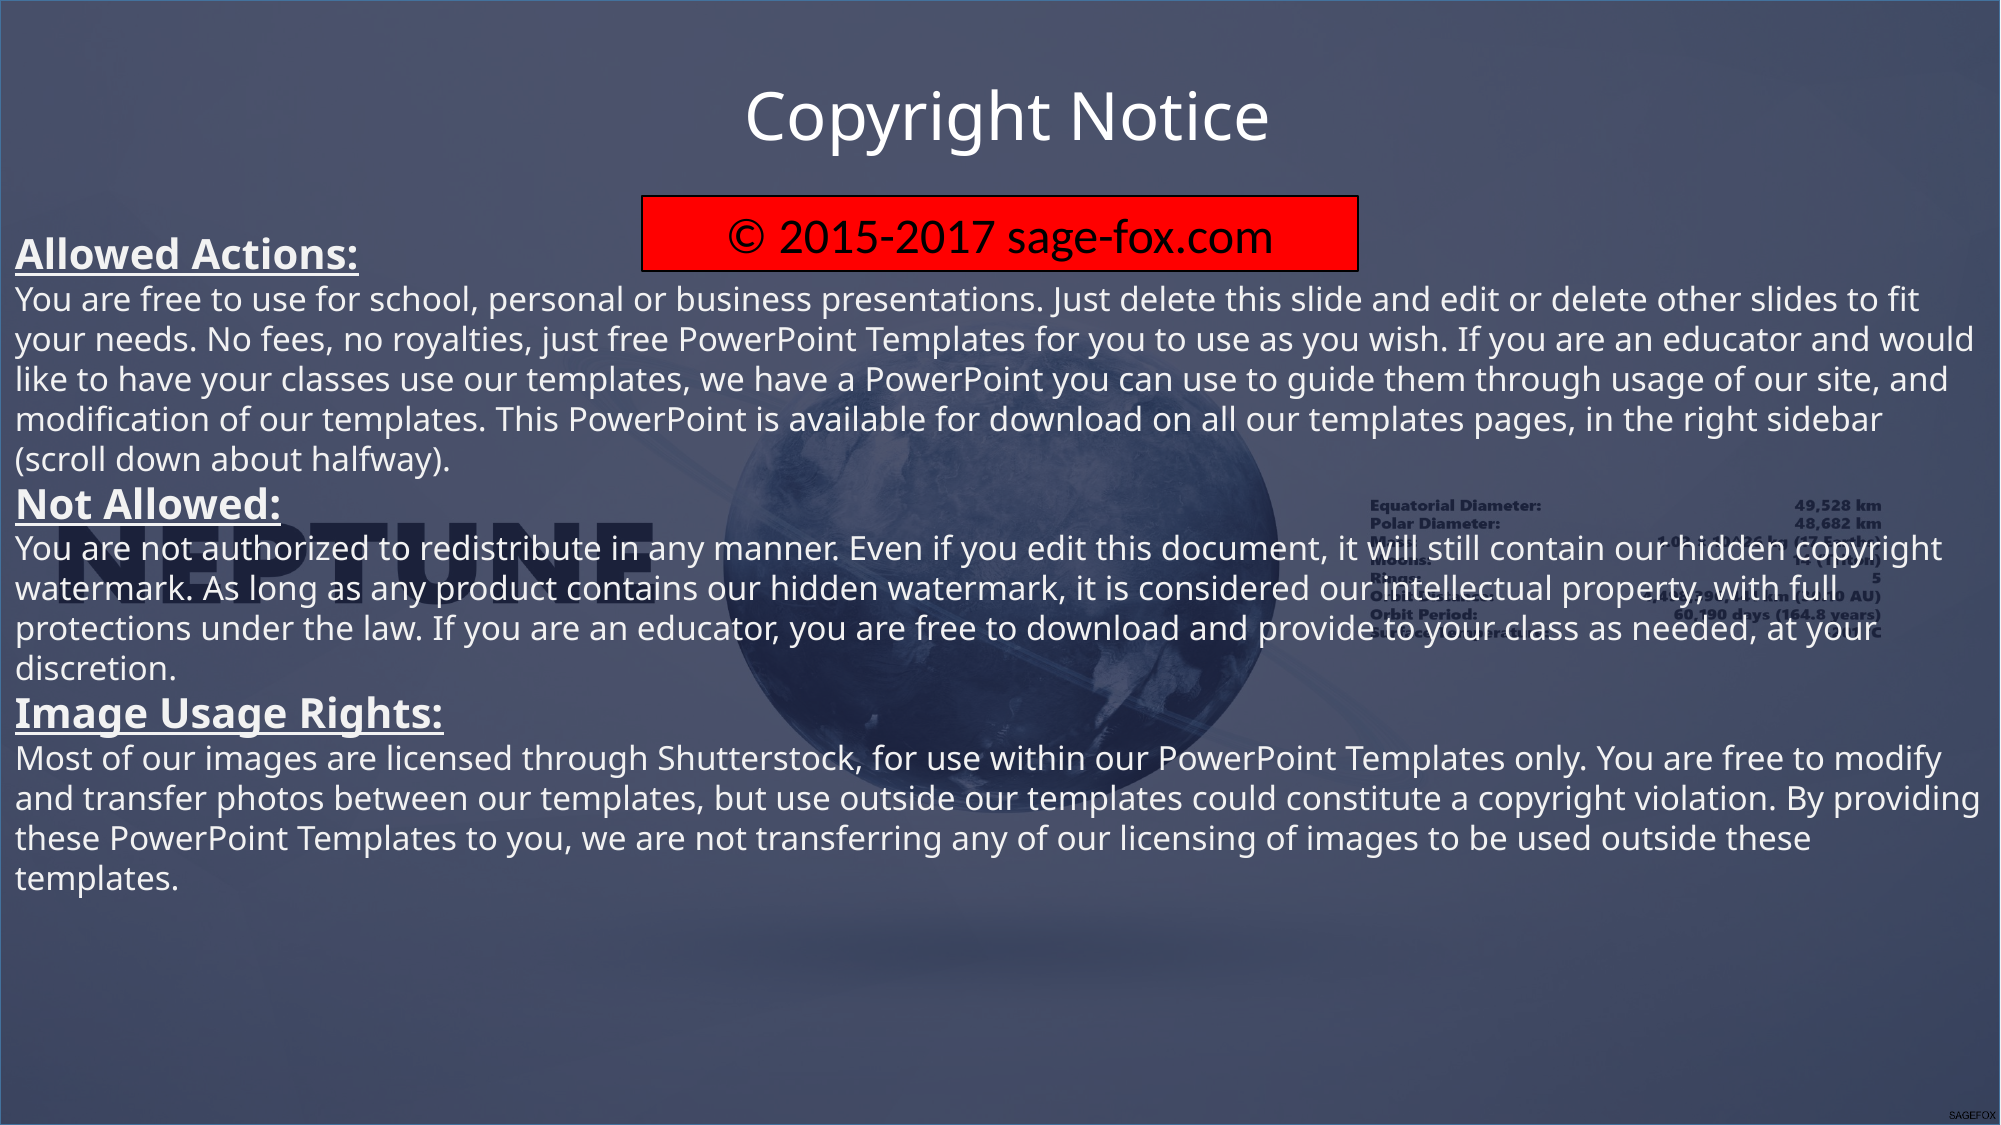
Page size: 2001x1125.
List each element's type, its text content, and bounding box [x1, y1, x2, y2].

text_box Allowed Actions: You are free to use for school, personal or business presentations. Just delete this slide and edit or delete other slides to fit your needs. No fees, no royalties, just free PowerPoint Templates for you to use as you wish. If you are an educator and would like to have your classes use our templates, we have a PowerPoint you can use to guide them through usage of our site, and modification of our templates. This PowerPoint is available for download on all our templates pages, in the right sidebar (scroll down about halfway). Not Allowed: You are not authorized to redistribute in any manner. Even if you edit this document, it will still contain our hidden copyright watermark. As long as any product contains our hidden watermark, it is considered our intellectual property, with full protections under the law. If you are an educator, you are free to download and provide to your class as needed, at your discretion. Image Usage Rights: Most of our images are licensed through Shutterstock, for use within our PowerPoint Templates only. You are free to modify and transfer photos between our templates, but use outside our templates could constitute a copyright violation. By providing these PowerPoint Templates to you, we are not transferring any of our licensing of images to be used outside these templates. [0, 0, 2000, 1125]
text_box © 2015-2017 sage-fox.com [641, 196, 1358, 272]
title Copyright Notice [493, 60, 1524, 178]
